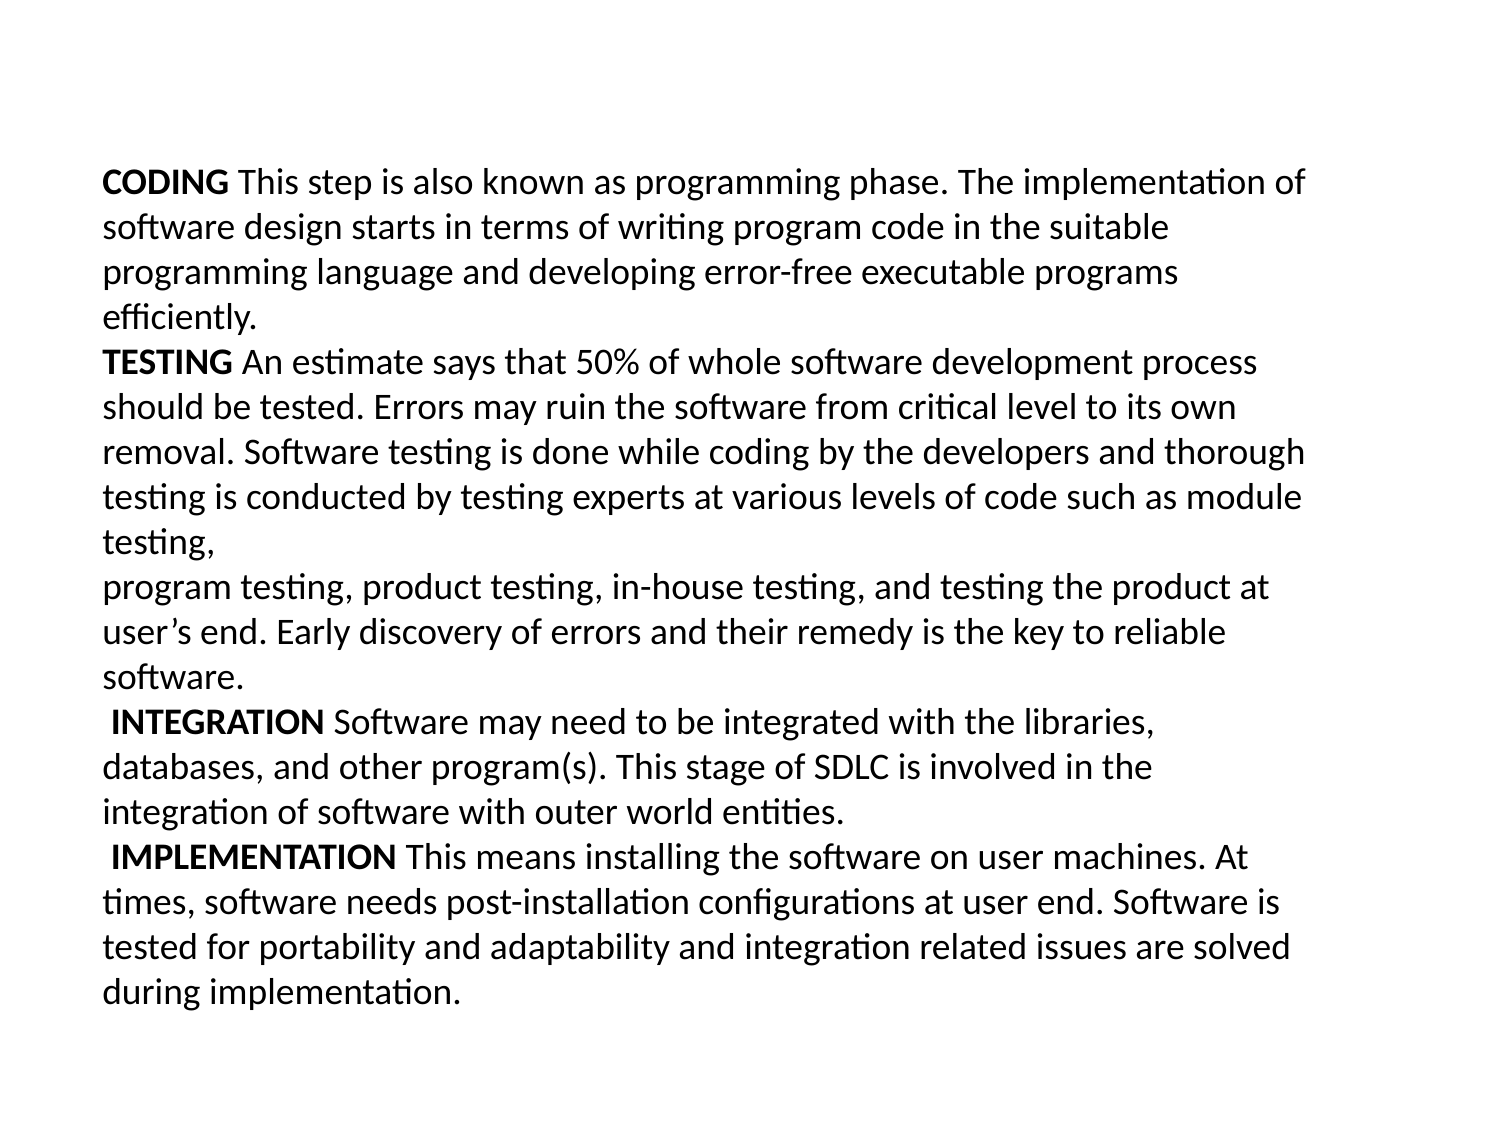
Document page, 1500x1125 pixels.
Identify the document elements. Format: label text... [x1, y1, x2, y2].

text_box CODING This step is also known as programming phase. The implementation of software design starts in terms of writing program code in the suitable programming language and developing error-free executable programs efficiently. TESTING An estimate says that 50% of whole software development process should be tested. Errors may ruin the software from critical level to its own removal. Software testing is done while coding by the developers and thorough testing is conducted by testing experts at various levels of code such as module testing, program testing, product testing, in-house testing, and testing the product at user’s end. Early discovery of errors and their remedy is the key to reliable software. INTEGRATION Software may need to be integrated with the libraries, databases, and other program(s). This stage of SDLC is involved in the integration of software with outer world entities. IMPLEMENTATION This means installing the software on user machines. At times, software needs post-installation configurations at user end. Software is tested for portability and adaptability and integration related issues are solved during implementation. [87, 149, 1325, 1020]
